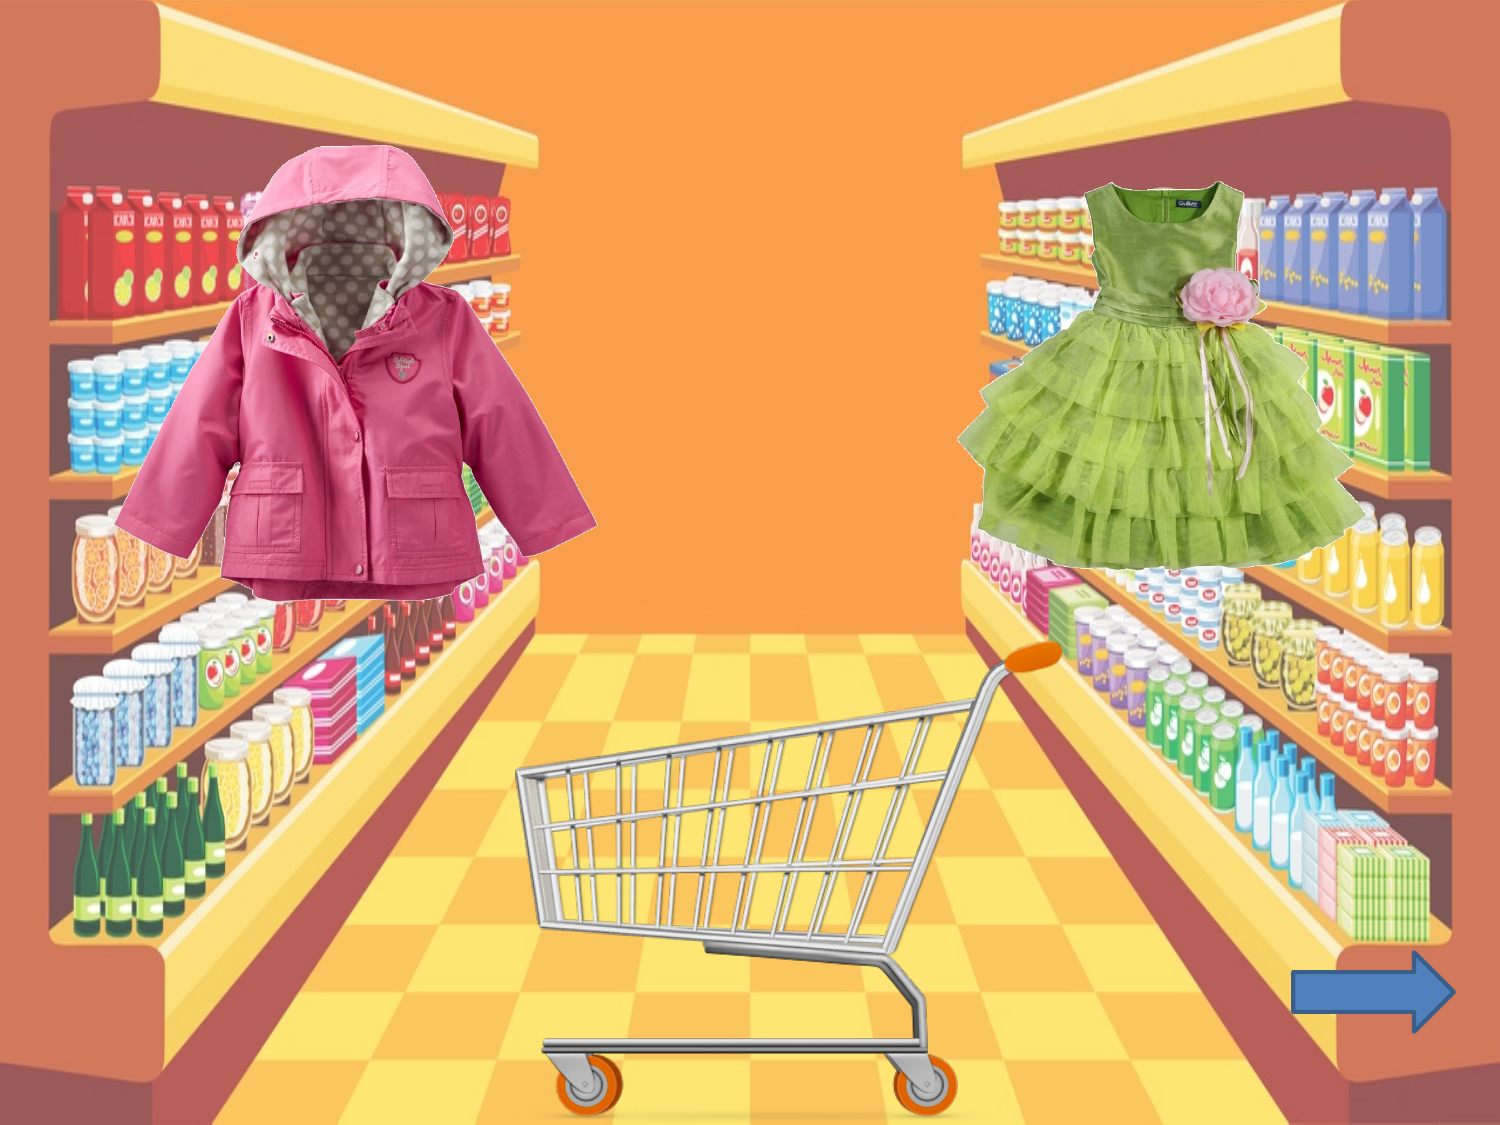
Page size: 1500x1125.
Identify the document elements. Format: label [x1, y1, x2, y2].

text_box [1291, 950, 1456, 1034]
picture [938, 136, 1392, 611]
picture [513, 640, 1063, 1125]
picture [100, 136, 612, 620]
